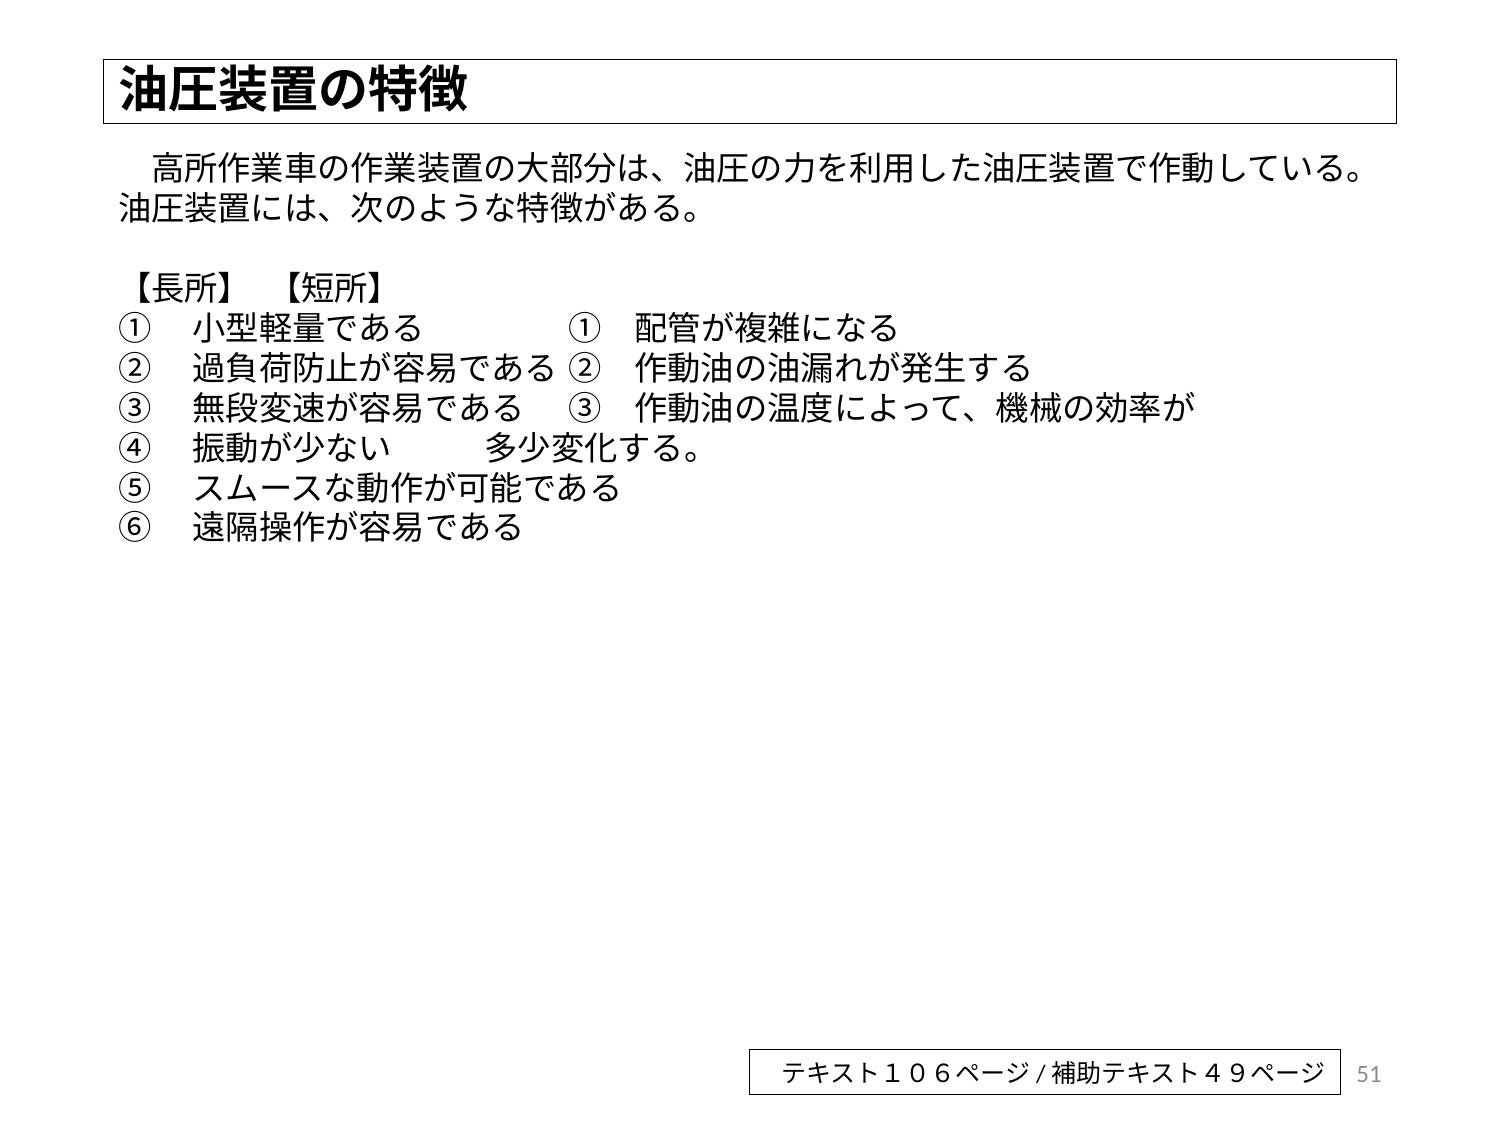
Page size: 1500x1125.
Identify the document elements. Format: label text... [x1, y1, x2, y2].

text_box テキスト１０６ページ/補助テキスト４９ページ [749, 1049, 1059, 1095]
slide_number 51 [1059, 1042, 1397, 1103]
title 油圧装置の特徴 [103, 59, 1397, 124]
text_box 高所作業車の作業装置の大部分は、油圧の力を利用した油圧装置で作動している。油圧装置には、次のような特徴がある。 【長所】 【短所】 ① 小型軽量である ① 配管が複雑になる ② 過負荷防止が容易である ② 作動油の油漏れが発生する ③ 無段変速が容易である ③ 作動油の温度によって、機械の効率が ④ 振動が少ない 多少変化する。 ⑤ スムースな動作が可能である ⑥ 遠隔操作が容易である [103, 139, 1397, 562]
